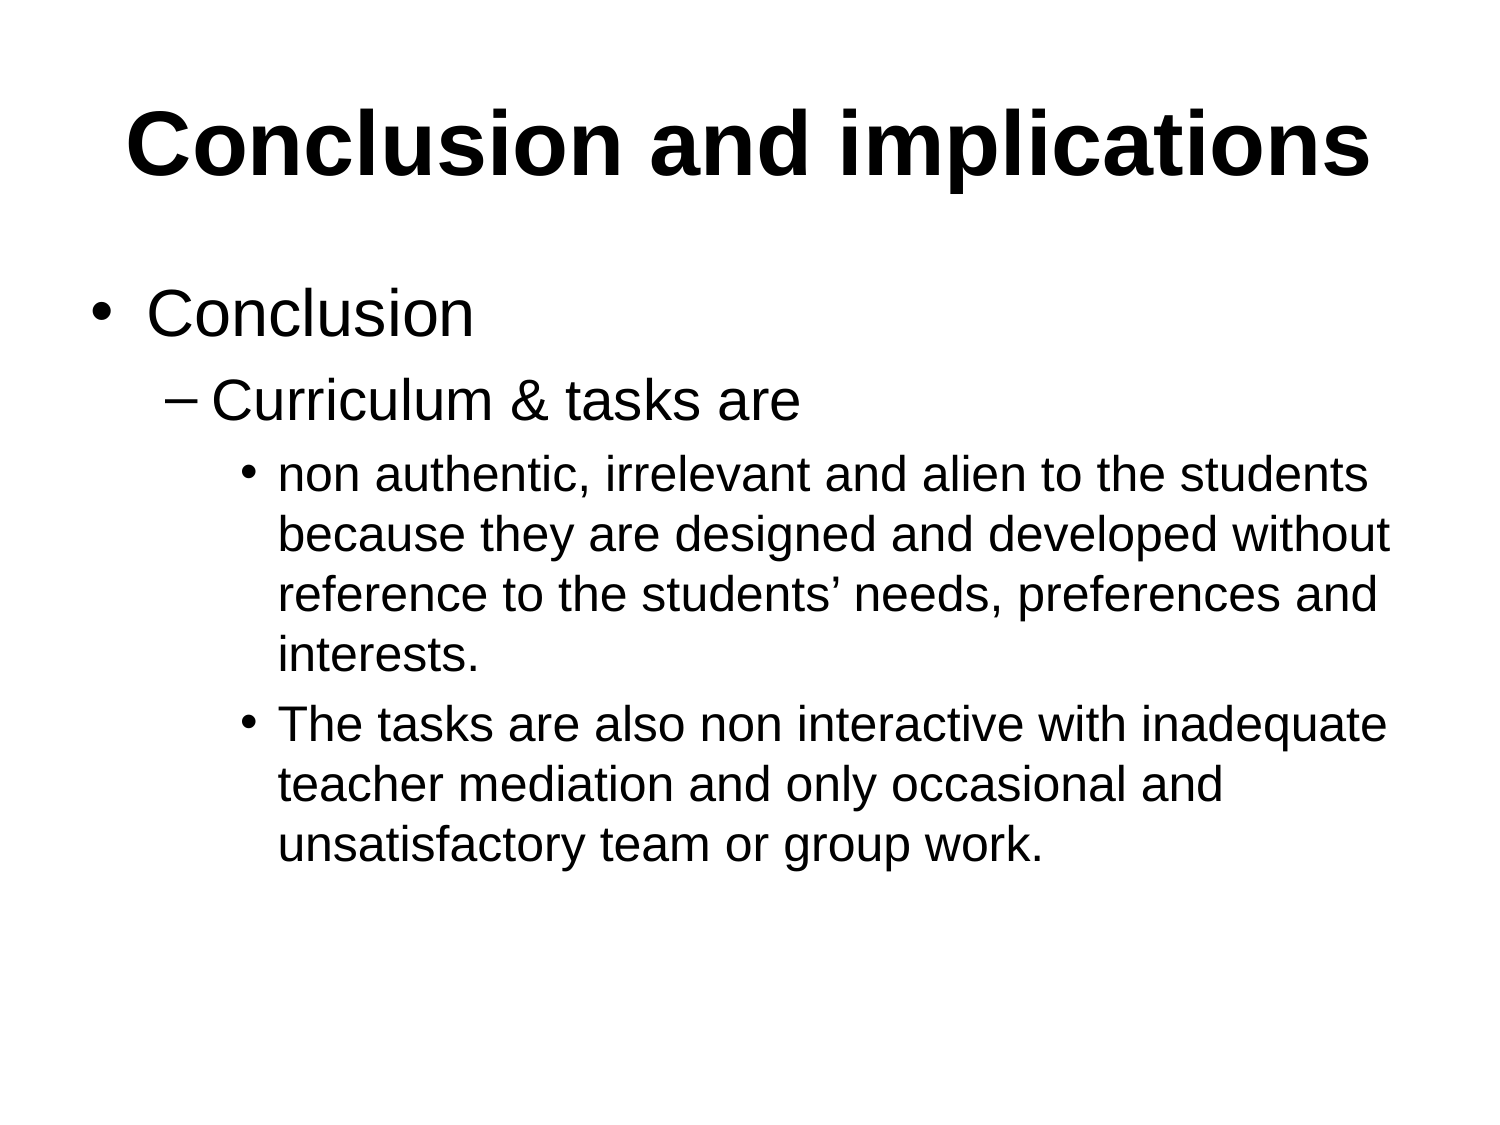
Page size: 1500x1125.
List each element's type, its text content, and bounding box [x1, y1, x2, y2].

list Conclusion Curriculum & tasks are non authentic, irrelevant and alien to the students because they are designed and developed without reference to the students’ needs, preferences and interests. The tasks are also non interactive with inadequate teacher mediation and only occasional and unsatisfactory team or group work. [75, 262, 1425, 1005]
title Conclusion and implications [75, 45, 1425, 233]
